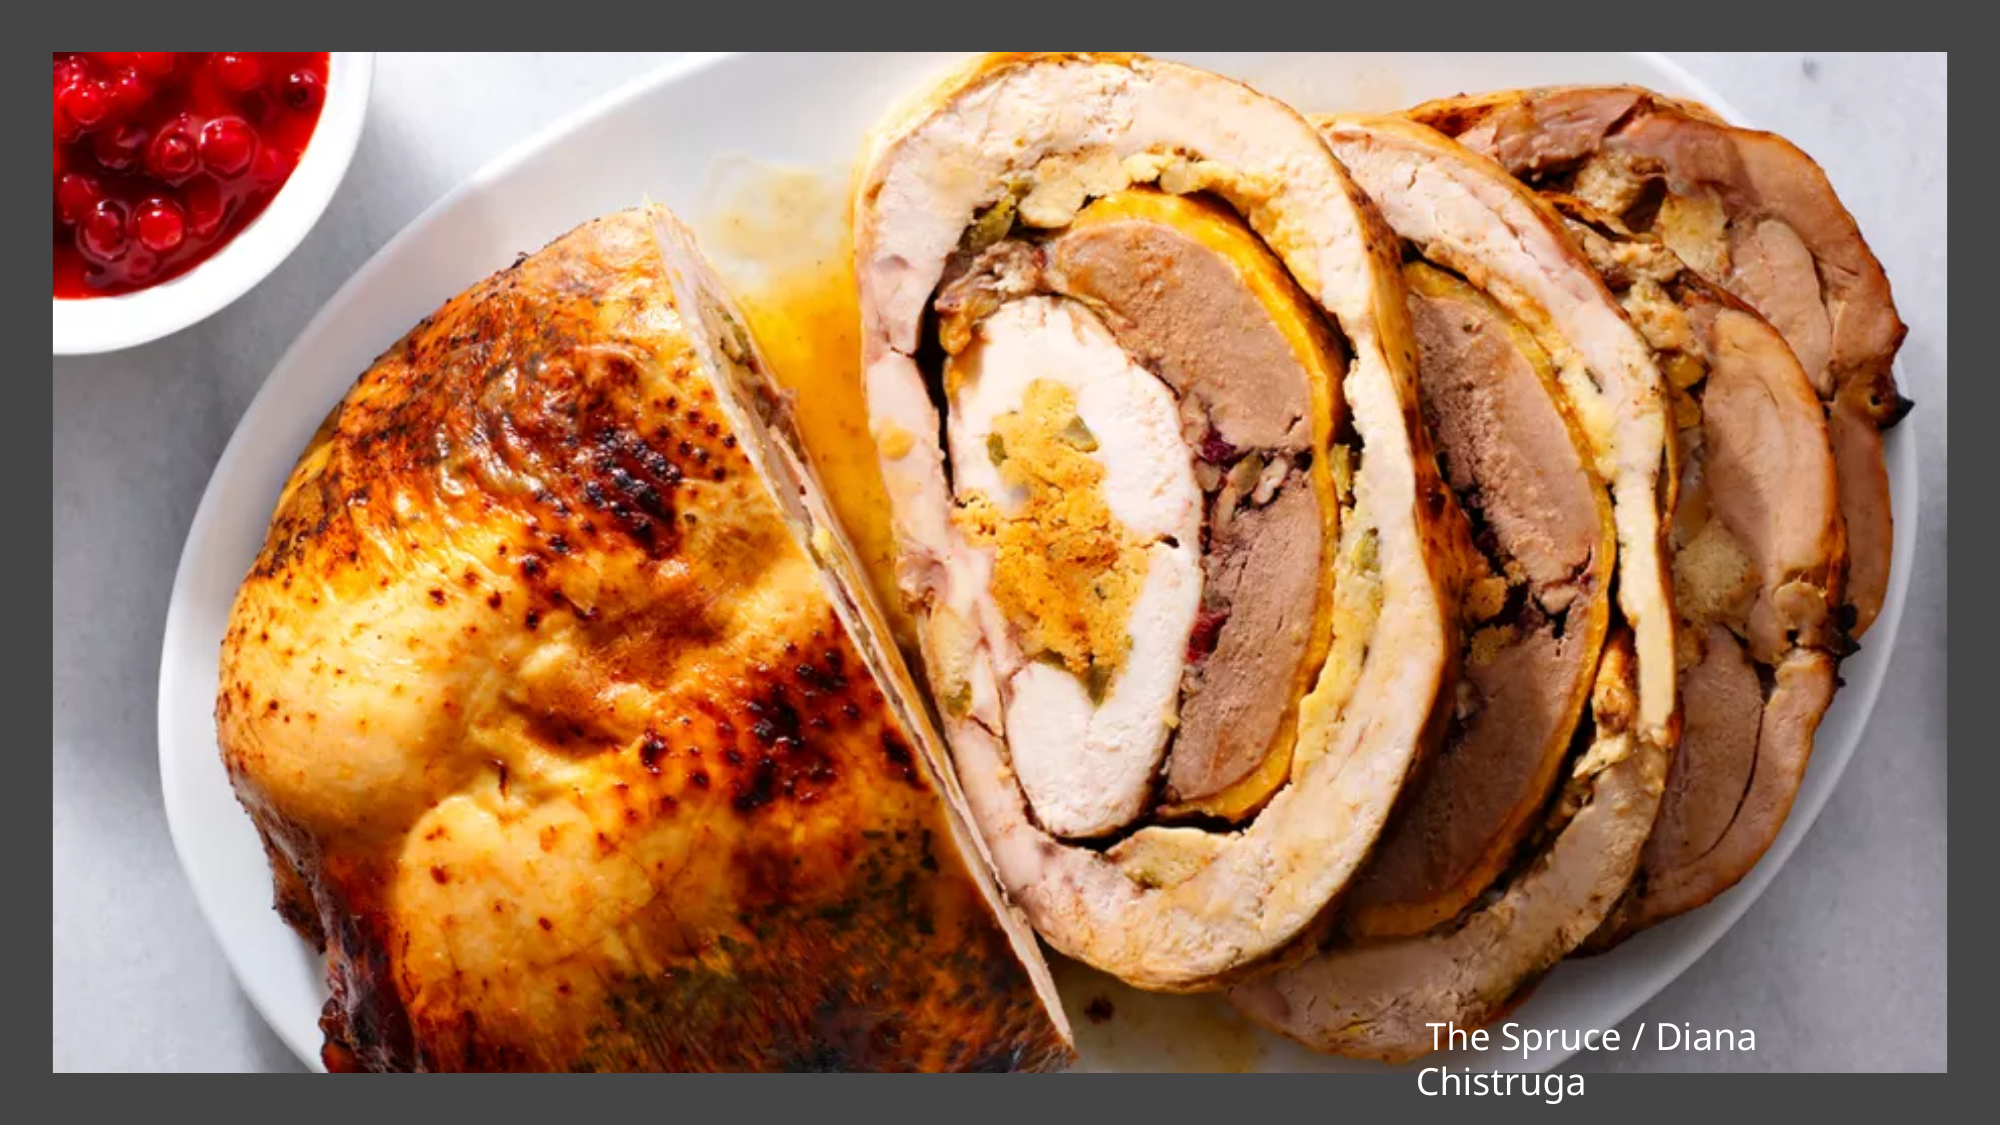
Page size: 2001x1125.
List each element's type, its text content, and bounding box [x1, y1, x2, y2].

picture [52, 52, 1948, 1073]
text_box The Spruce / Diana Chistruga [1415, 1073, 1935, 1103]
